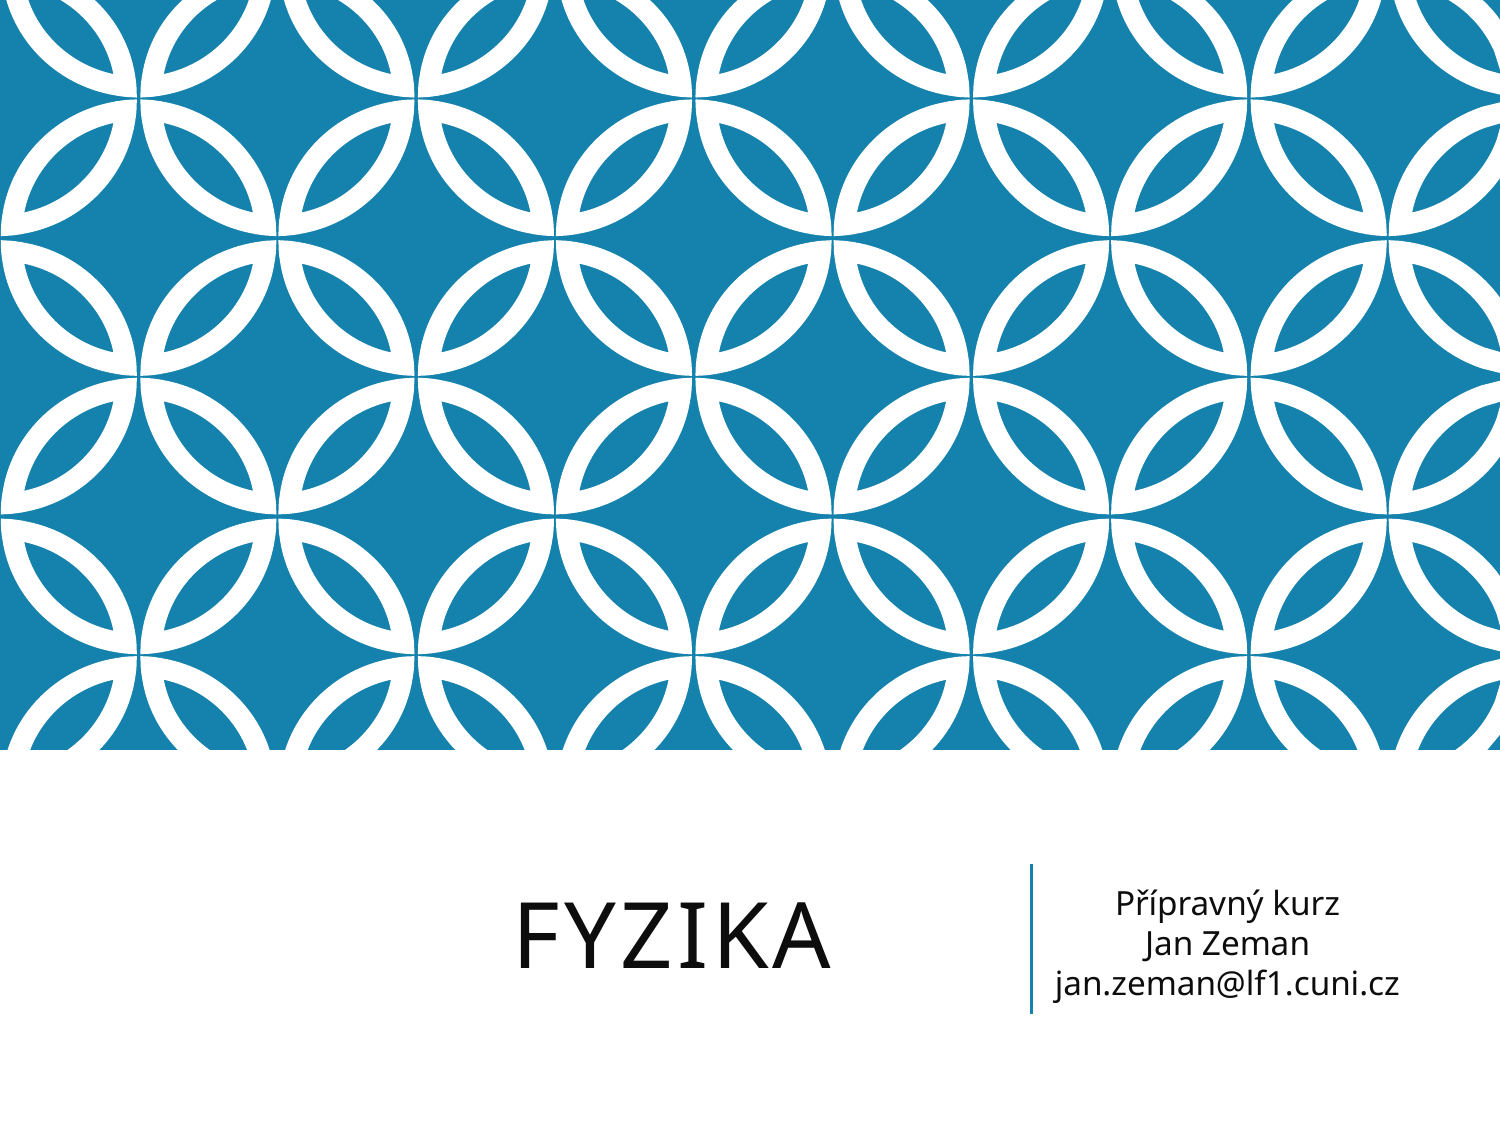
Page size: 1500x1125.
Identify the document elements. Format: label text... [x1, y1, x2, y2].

title Fyzika [64, 821, 620, 1064]
subtitle Přípravný kurz Jan Zeman jan.zeman@lf1.cuni.cz [620, 798, 1500, 1087]
